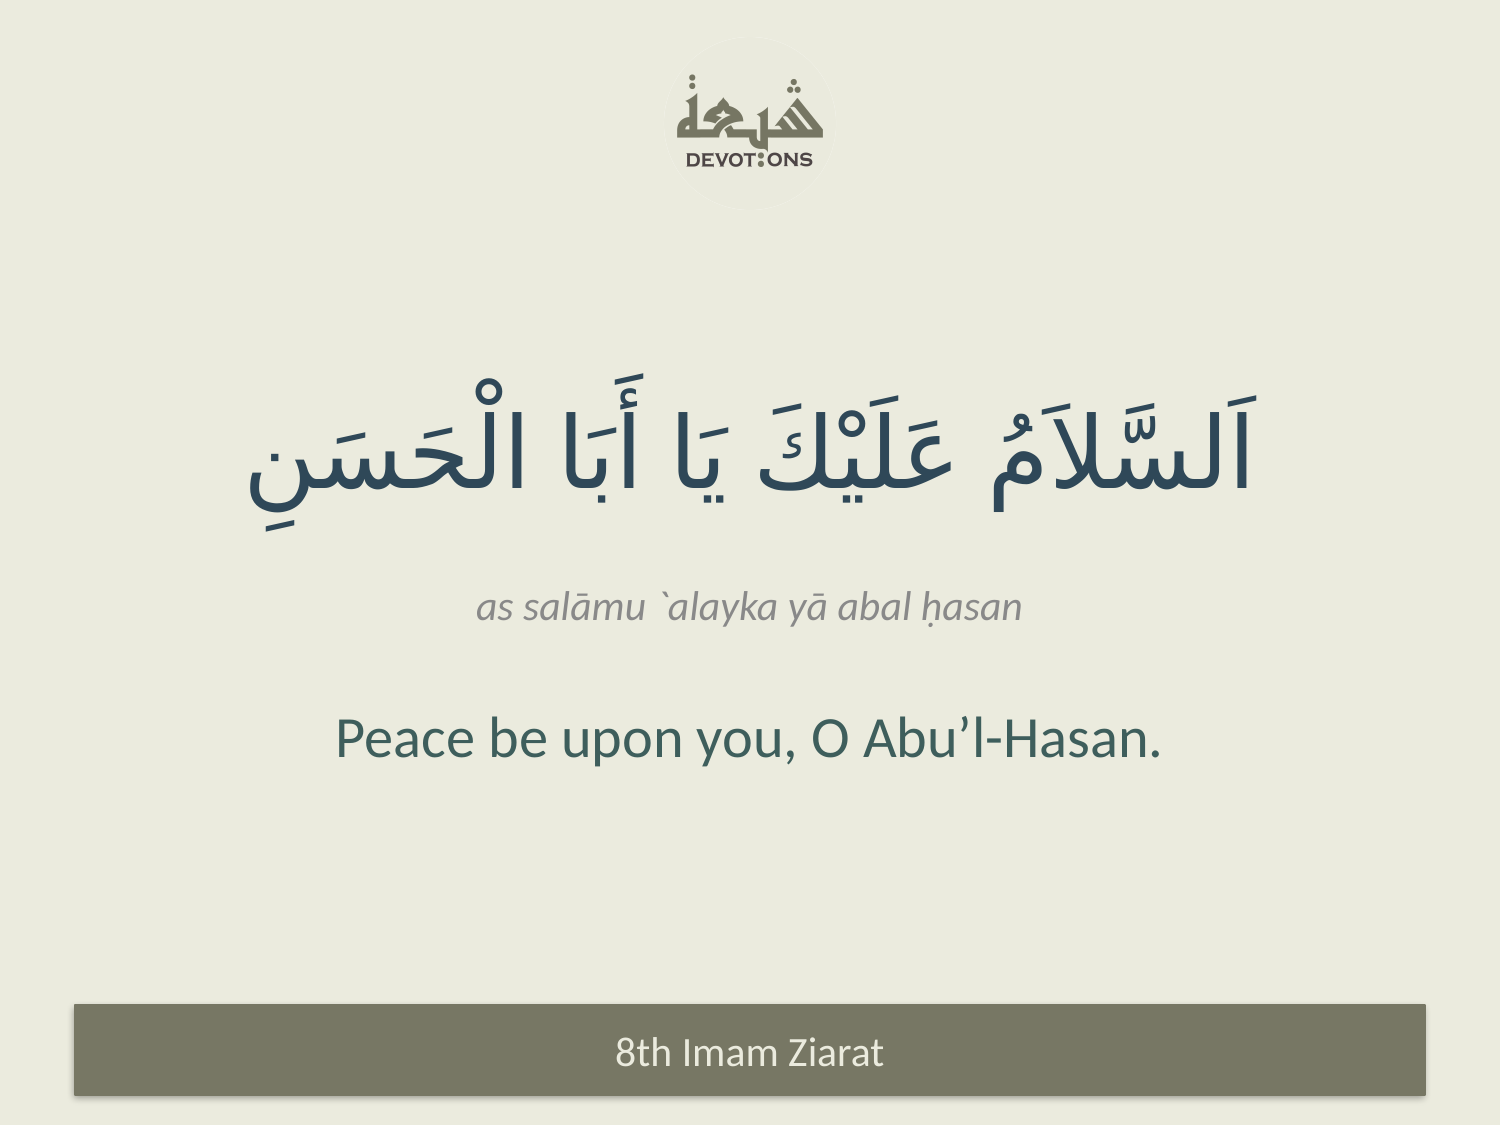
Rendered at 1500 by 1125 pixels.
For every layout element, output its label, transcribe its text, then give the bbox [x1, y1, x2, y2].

text_box اَلسَّلاَمُ عَلَيْكَ يَا أَبَا الْحَسَنِ as salāmu `alayka yā abal ḥasan Peace be upon you, O Abu’l-Hasan. [74, 381, 1425, 776]
text_box [74, 1004, 1426, 1096]
picture [656, 29, 844, 218]
text_box 8th Imam Ziarat [600, 1017, 900, 1083]
